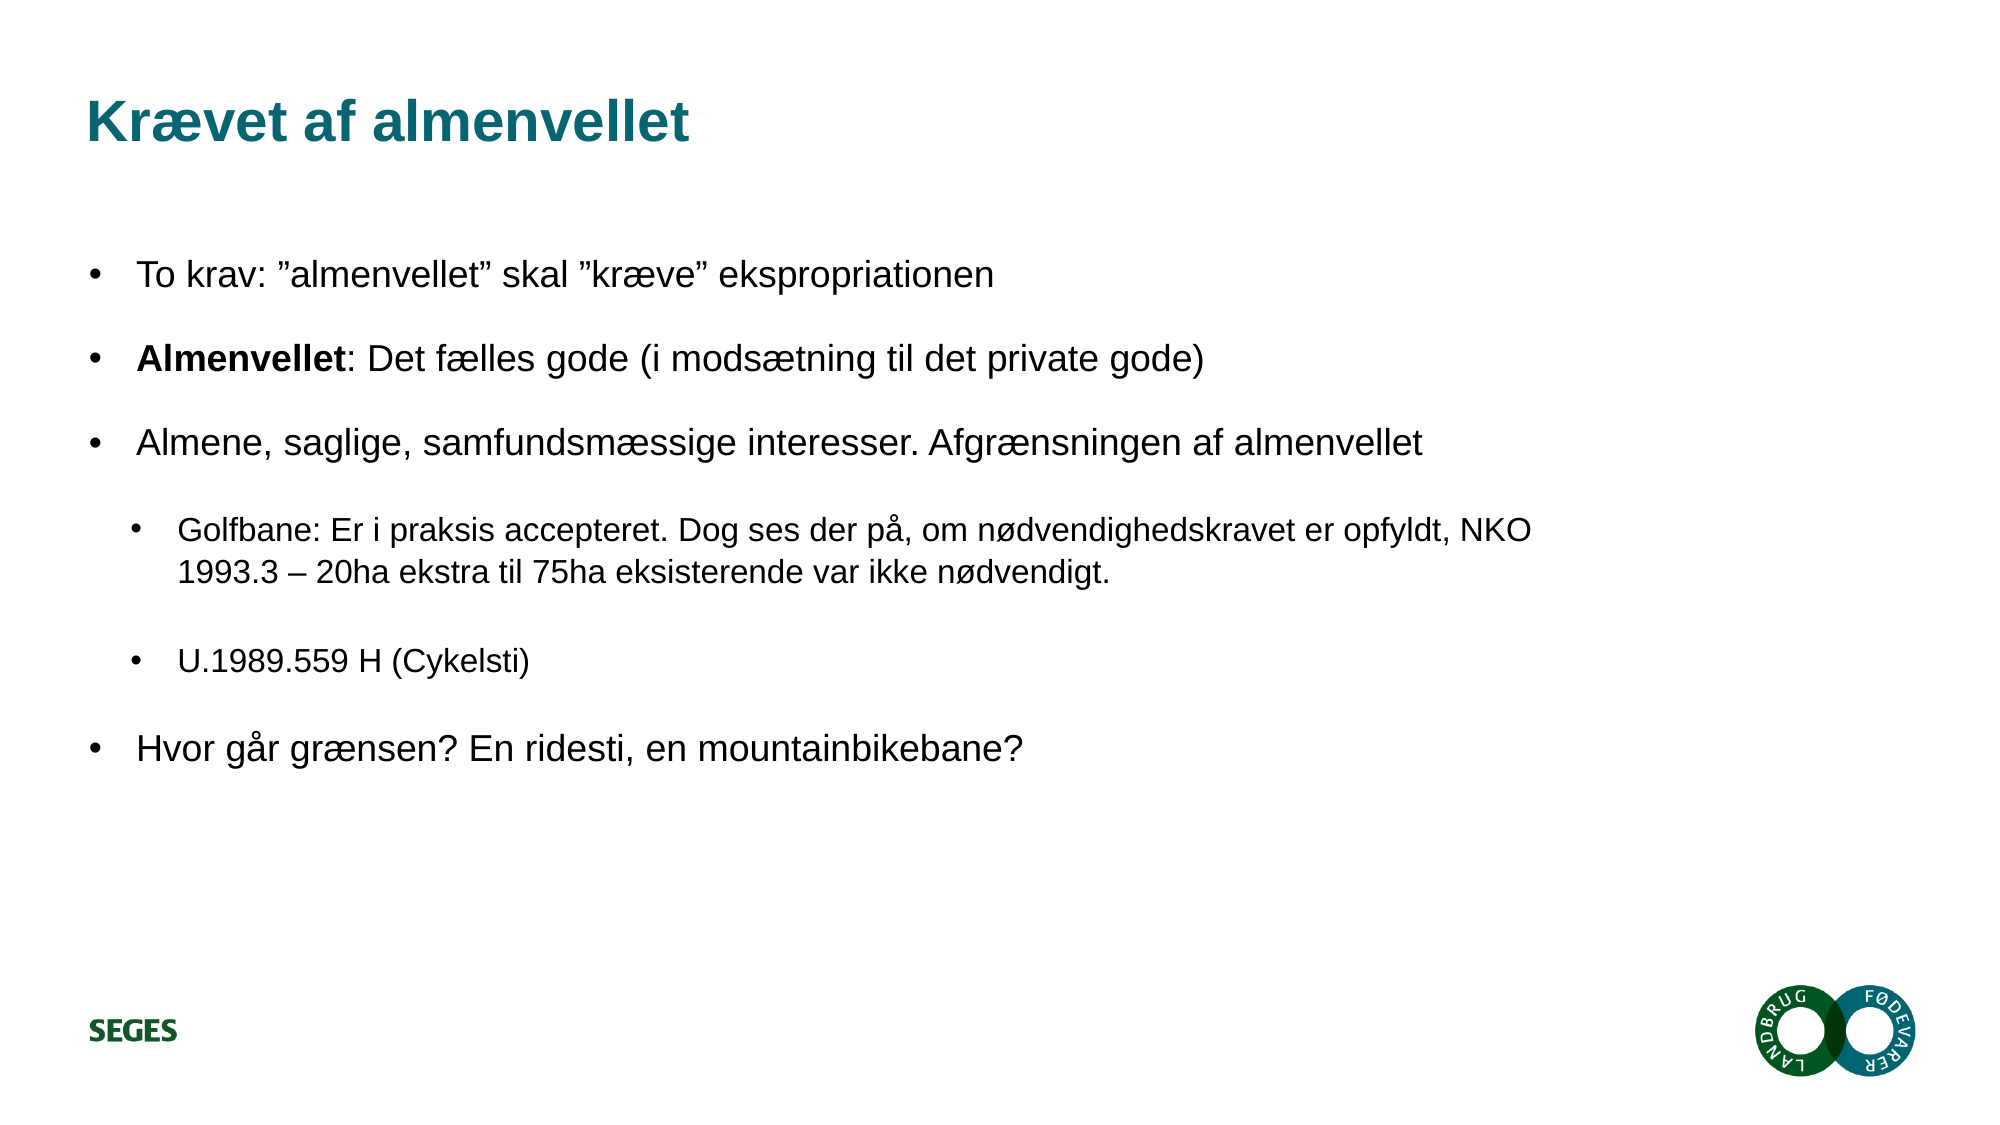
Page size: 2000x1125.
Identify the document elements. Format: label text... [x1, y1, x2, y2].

picture [1752, 982, 1918, 1079]
picture [85, 1011, 180, 1049]
list To krav: ”almenvellet” skal ”kræve” ekspropriationen Almenvellet: Det fælles gode (i modsætning til det private gode) Almene, saglige, samfundsmæssige interesser. Afgrænsningen af almenvellet Golfbane: Er i praksis accepteret. Dog ses der på, om nødvendighedskravet er opfyldt, NKO 1993.3 – 20ha ekstra til 75ha eksisterende var ikke nødvendigt. U.1989.559 H (Cykelsti) Hvor går grænsen? En ridesti, en mountainbikebane? [89, 254, 1629, 935]
title Krævet af almenvellet [86, 64, 1627, 182]
